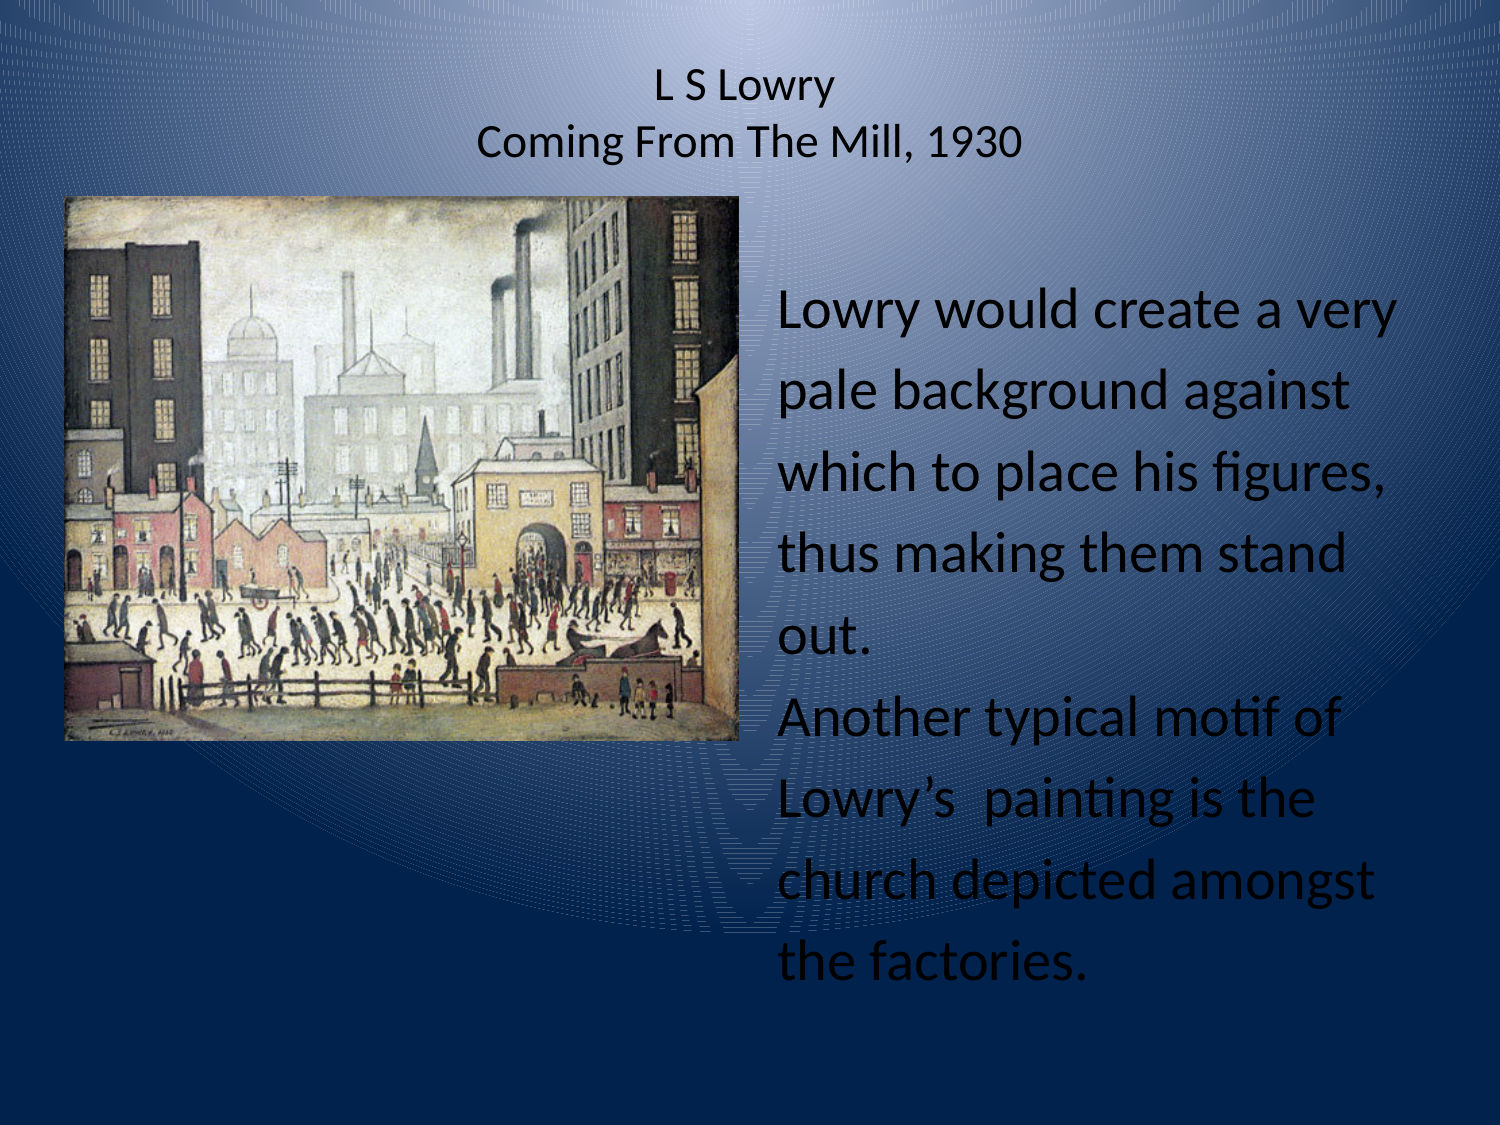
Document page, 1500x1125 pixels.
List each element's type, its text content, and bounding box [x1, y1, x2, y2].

title L S Lowry Coming From The Mill, 1930 [75, 45, 1425, 233]
picture [64, 195, 739, 741]
list Lowry would create a very pale background against which to place his figures, thus making them stand out. Another typical motif of Lowry’s painting is the church depicted amongst the factories. [762, 262, 1425, 1005]
